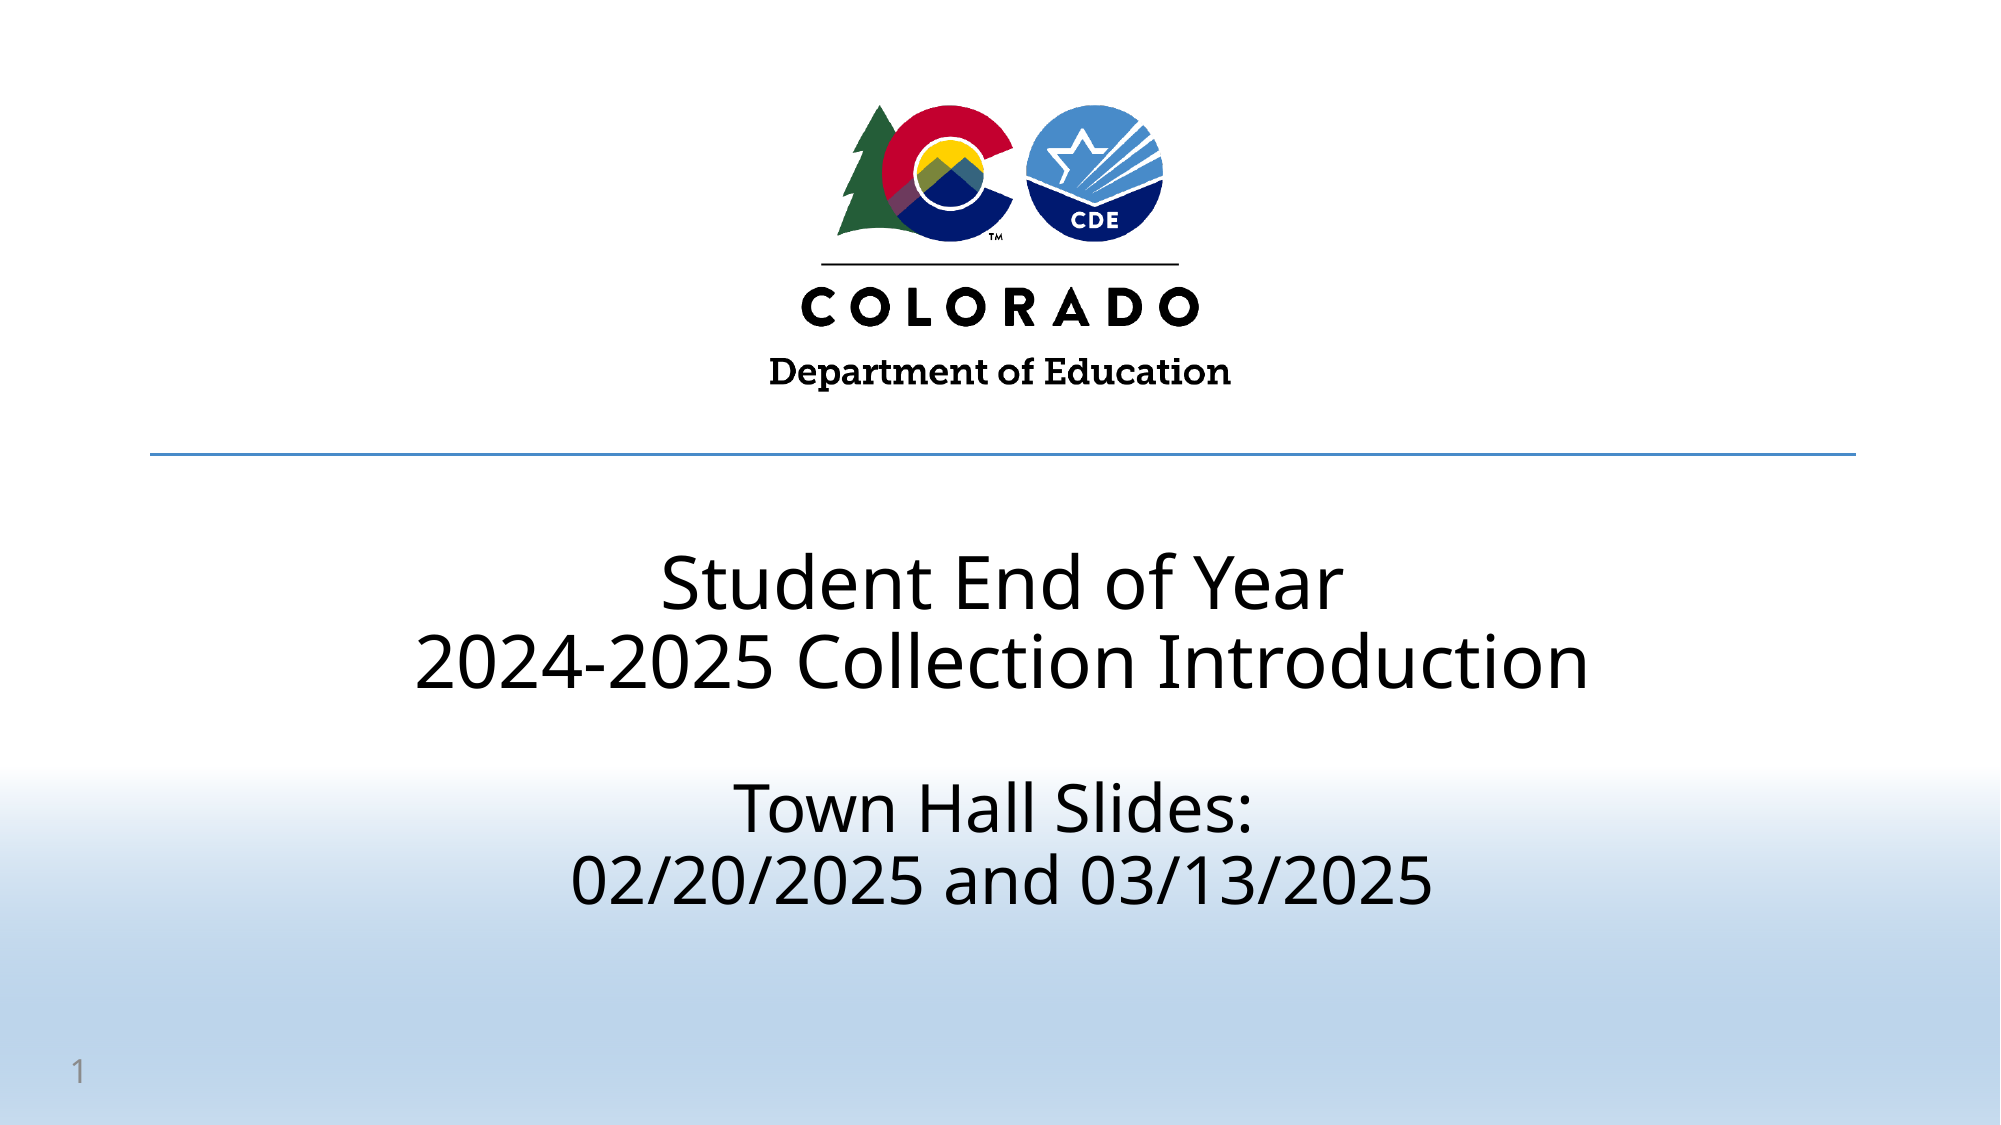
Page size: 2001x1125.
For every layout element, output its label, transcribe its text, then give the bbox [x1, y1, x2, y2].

title Student End of Year 2024-2025 Collection Introduction [150, 545, 1857, 705]
picture [768, 103, 1232, 393]
slide_number 1 [54, 1042, 505, 1103]
subtitle Town Hall Slides: 02/20/2025 and 03/13/2025 [150, 766, 1857, 927]
